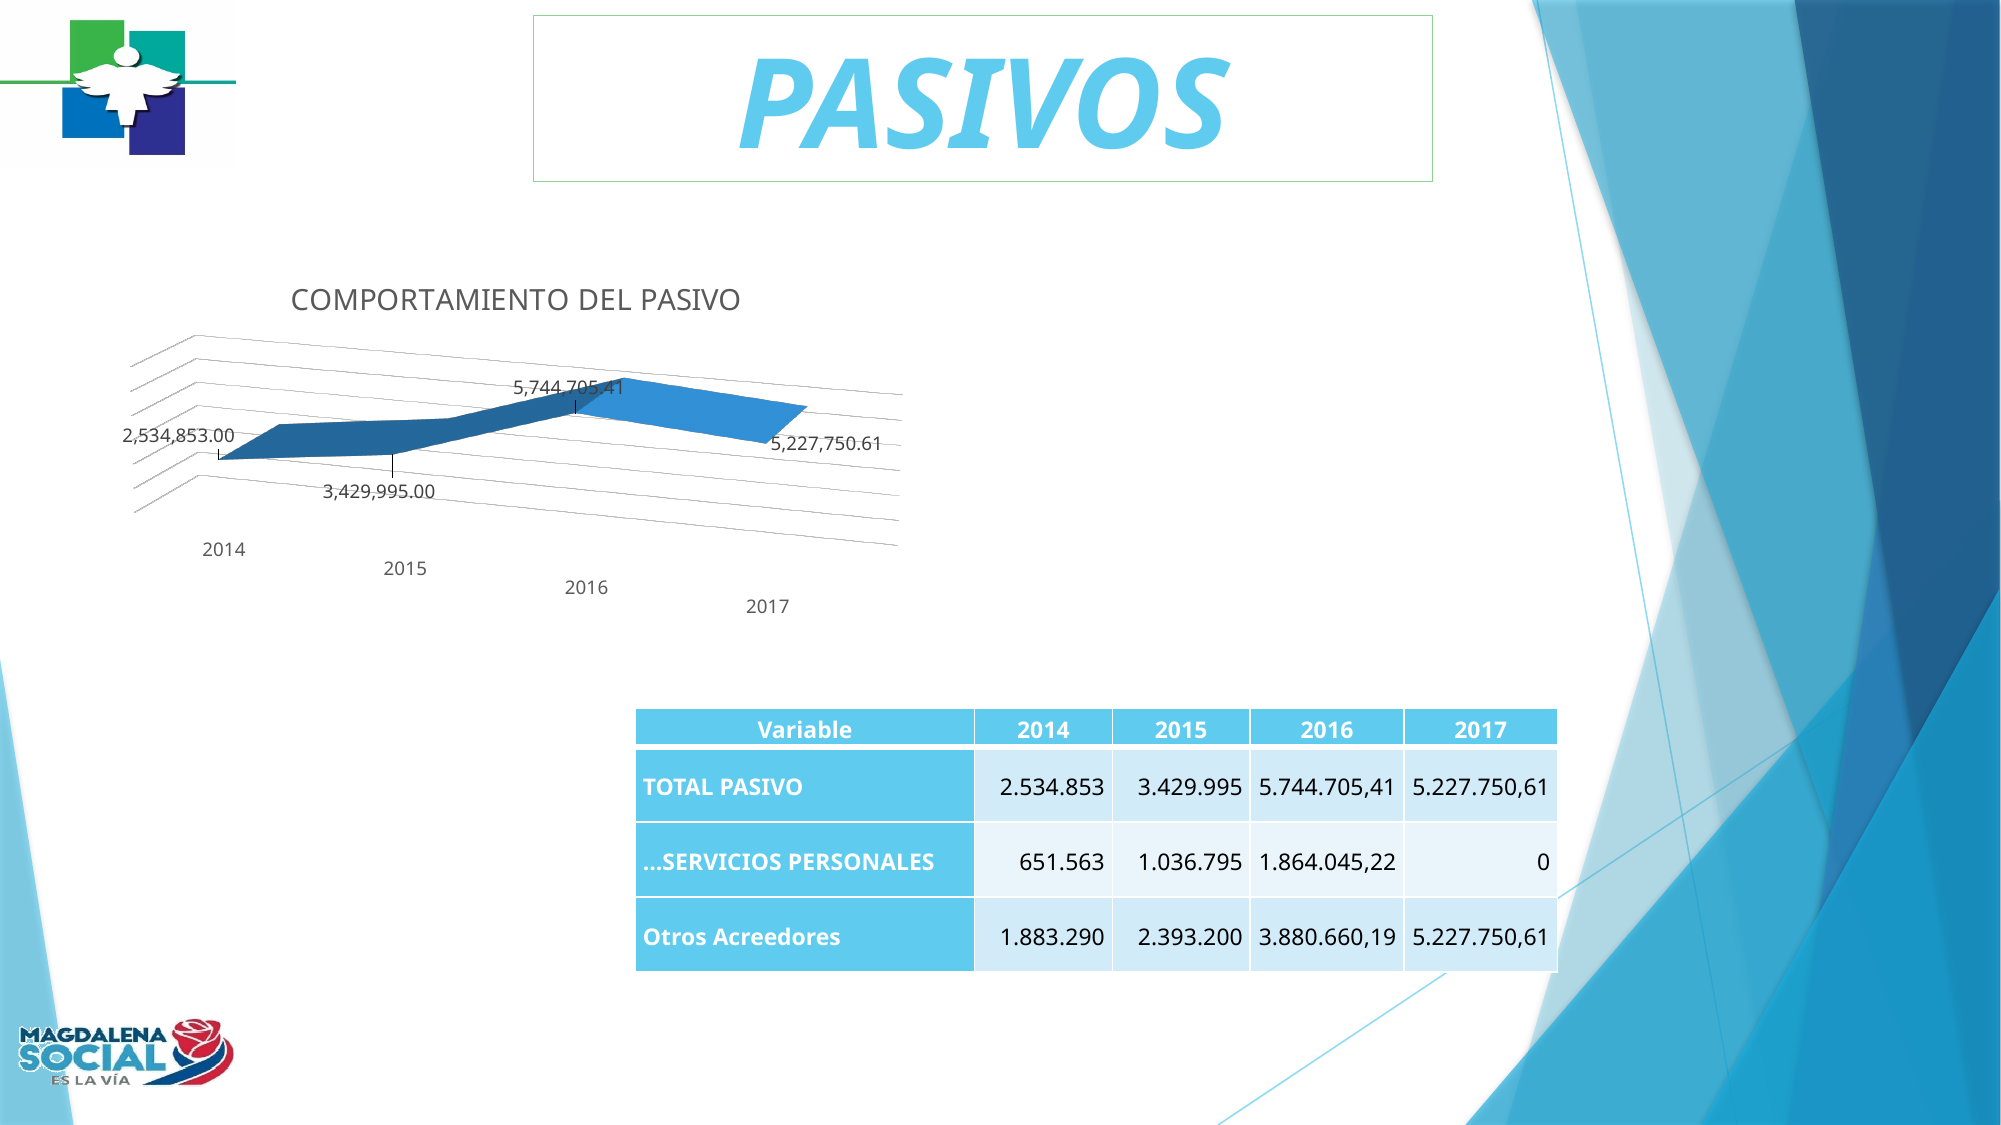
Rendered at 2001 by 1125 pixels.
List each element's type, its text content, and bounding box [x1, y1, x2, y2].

table_header 2015 [1113, 709, 1249, 744]
chart [53, 254, 980, 629]
table_header 2017 [1405, 709, 1557, 744]
picture [0, 1001, 243, 1125]
table_cell 1.036.795 [1113, 823, 1249, 896]
table_cell 2.393.200 [1113, 898, 1249, 971]
table_cell ...SERVICIOS PERSONALES [636, 823, 974, 896]
table_header 2016 [1251, 709, 1403, 744]
table_cell 1.883.290 [975, 898, 1112, 971]
title PASIVOS [533, 15, 1433, 182]
table_cell 1.864.045,22 [1251, 823, 1403, 896]
picture [0, 0, 237, 168]
table_cell 651.563 [975, 823, 1112, 896]
table_cell 0 [1405, 823, 1557, 896]
table_cell 2.534.853 [975, 750, 1112, 821]
table_header 2014 [975, 709, 1112, 744]
table_cell 5.227.750,61 [1405, 898, 1557, 971]
table_cell Otros Acreedores [636, 898, 974, 971]
table_cell 3.429.995 [1113, 750, 1249, 821]
table_cell TOTAL PASIVO [636, 750, 974, 821]
table_cell 5.227.750,61 [1405, 750, 1557, 821]
table_cell 3.880.660,19 [1251, 898, 1403, 971]
table_header Variable [636, 709, 974, 744]
table_cell 5.744.705,41 [1251, 750, 1403, 821]
